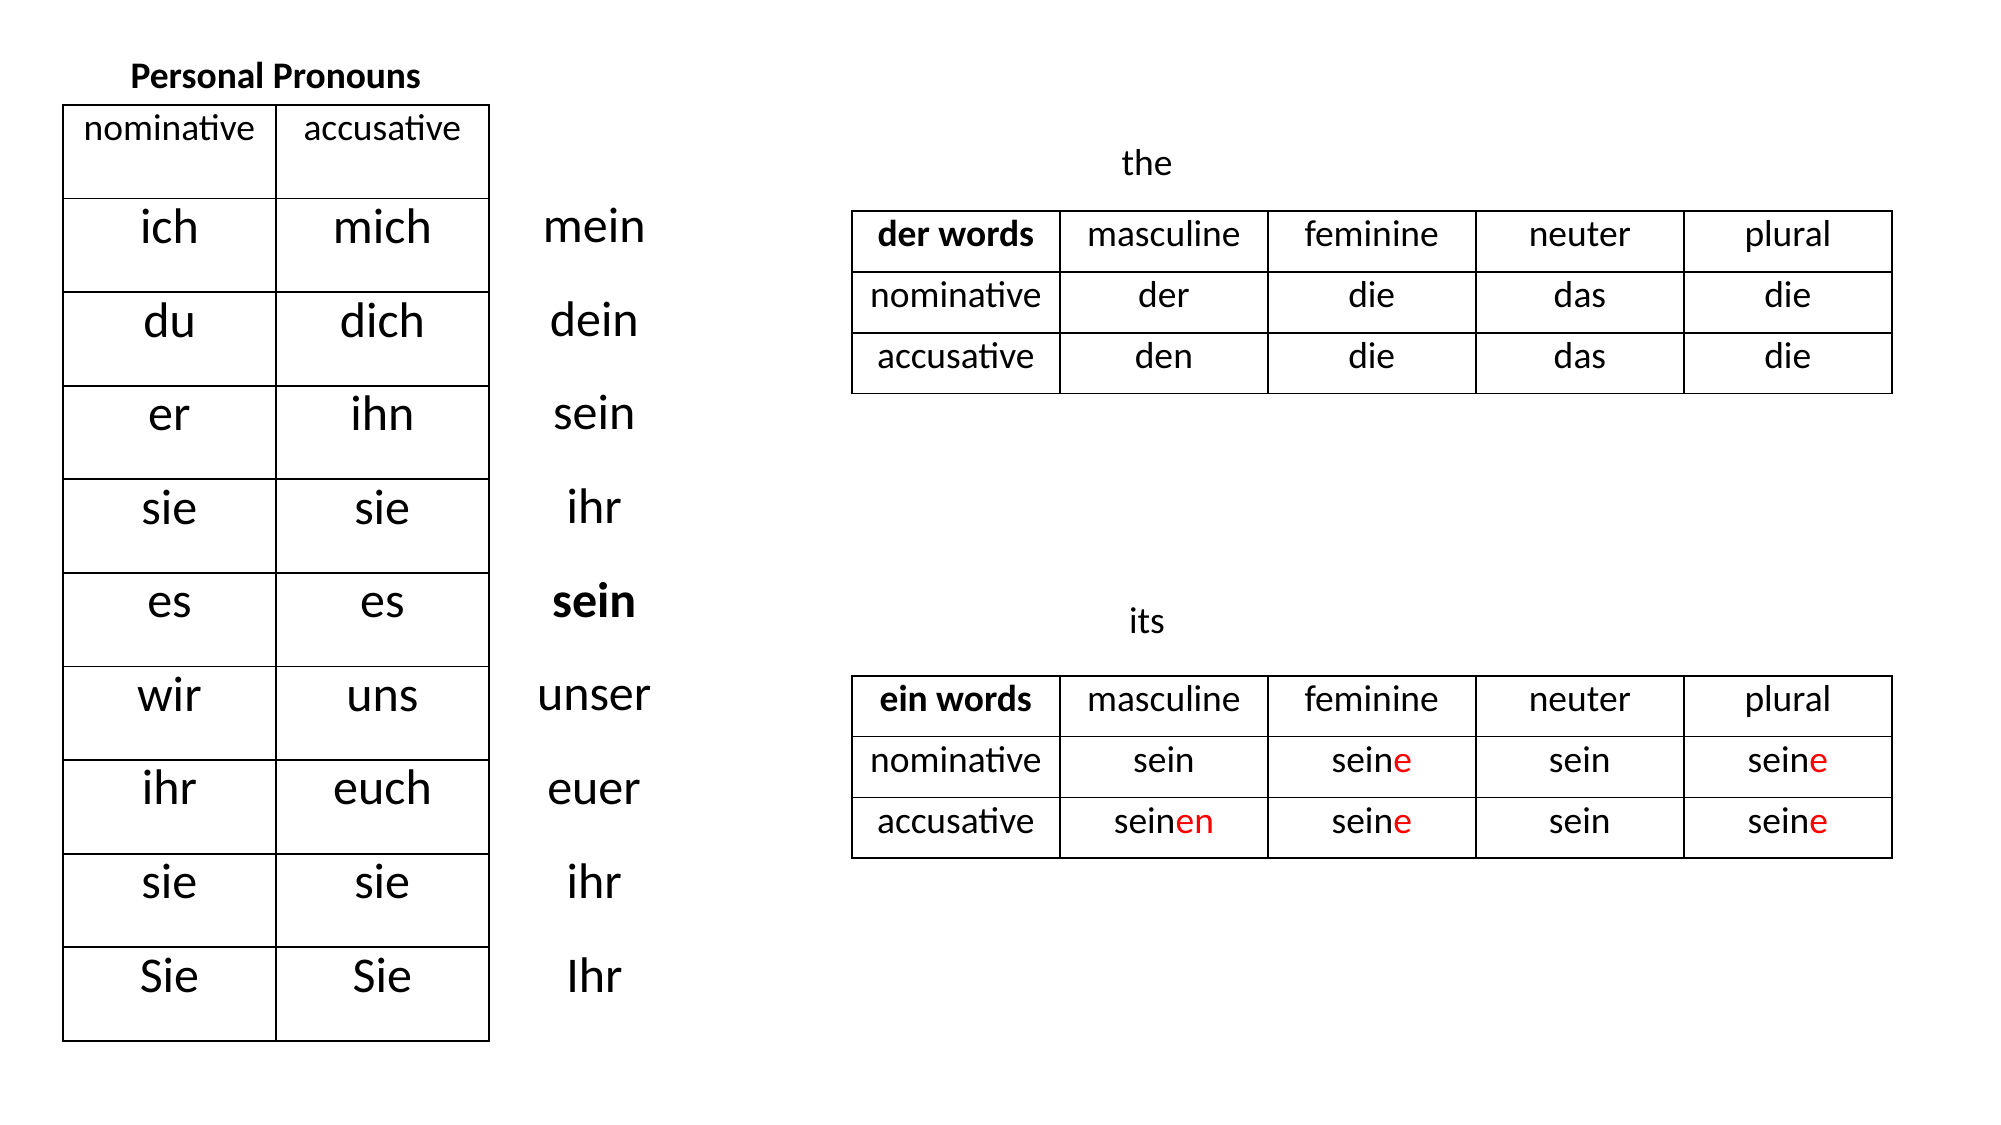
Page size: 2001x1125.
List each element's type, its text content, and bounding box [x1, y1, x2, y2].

table_cell accusative [853, 798, 1059, 857]
table_cell nominative [853, 737, 1059, 797]
table_cell mich [277, 199, 488, 291]
table_cell das [1477, 273, 1683, 332]
table_cell sein [500, 572, 689, 666]
table_cell die [1269, 334, 1475, 393]
table_cell seine [1269, 737, 1475, 797]
table_cell seine [1685, 798, 1891, 857]
table_cell die [1685, 334, 1891, 393]
table_header nominative [64, 106, 275, 198]
table_cell den [1061, 334, 1267, 393]
table_cell sie [277, 855, 488, 946]
table_cell sie [64, 480, 275, 572]
table_cell ihr [64, 761, 275, 853]
table_header accusative [277, 106, 488, 198]
table_header masculine [1061, 677, 1267, 736]
table_header neuter [1477, 212, 1683, 271]
table_header masculine [1061, 212, 1267, 271]
table_cell dich [277, 293, 488, 385]
table_cell der [1061, 273, 1267, 332]
table_cell ich [64, 199, 275, 291]
text_box the [939, 130, 1355, 191]
table_cell ihn [277, 387, 488, 478]
table_cell sein [1477, 798, 1683, 857]
table_cell sein [1061, 737, 1267, 797]
table_cell die [1269, 273, 1475, 332]
table_cell sein [1477, 737, 1683, 797]
table_cell dein [500, 291, 689, 385]
table_cell Ihr [500, 947, 689, 1041]
table_cell euch [277, 761, 488, 853]
table_cell unser [500, 666, 689, 760]
table_header feminine [1269, 677, 1475, 736]
table_header der words [853, 212, 1059, 271]
table_cell wir [64, 667, 275, 759]
table_cell ihr [500, 853, 689, 947]
table_cell Sie [277, 948, 488, 1040]
table_header plural [1685, 212, 1891, 271]
table_cell die [1685, 273, 1891, 332]
table_cell accusative [853, 334, 1059, 393]
table_cell er [64, 387, 275, 478]
table_cell das [1477, 334, 1683, 393]
table_header feminine [1269, 212, 1475, 271]
table_cell seine [1269, 798, 1475, 857]
table_cell nominative [853, 273, 1059, 332]
table_cell es [277, 574, 488, 666]
table_header ein words [853, 677, 1059, 736]
table_cell ihr [500, 478, 689, 572]
table_cell sie [64, 855, 275, 946]
text_box its [939, 588, 1355, 649]
text_box Personal Pronouns [68, 44, 484, 104]
table_header mein [500, 197, 689, 291]
table_cell du [64, 293, 275, 385]
table_cell uns [277, 667, 488, 759]
table_header plural [1685, 677, 1891, 736]
table_cell euer [500, 760, 689, 853]
table_cell Sie [64, 948, 275, 1040]
table_cell sein [500, 385, 689, 478]
table_cell seinen [1061, 798, 1267, 857]
table_header neuter [1477, 677, 1683, 736]
table_cell seine [1685, 737, 1891, 797]
table_cell es [64, 574, 275, 666]
table_cell sie [277, 480, 488, 572]
